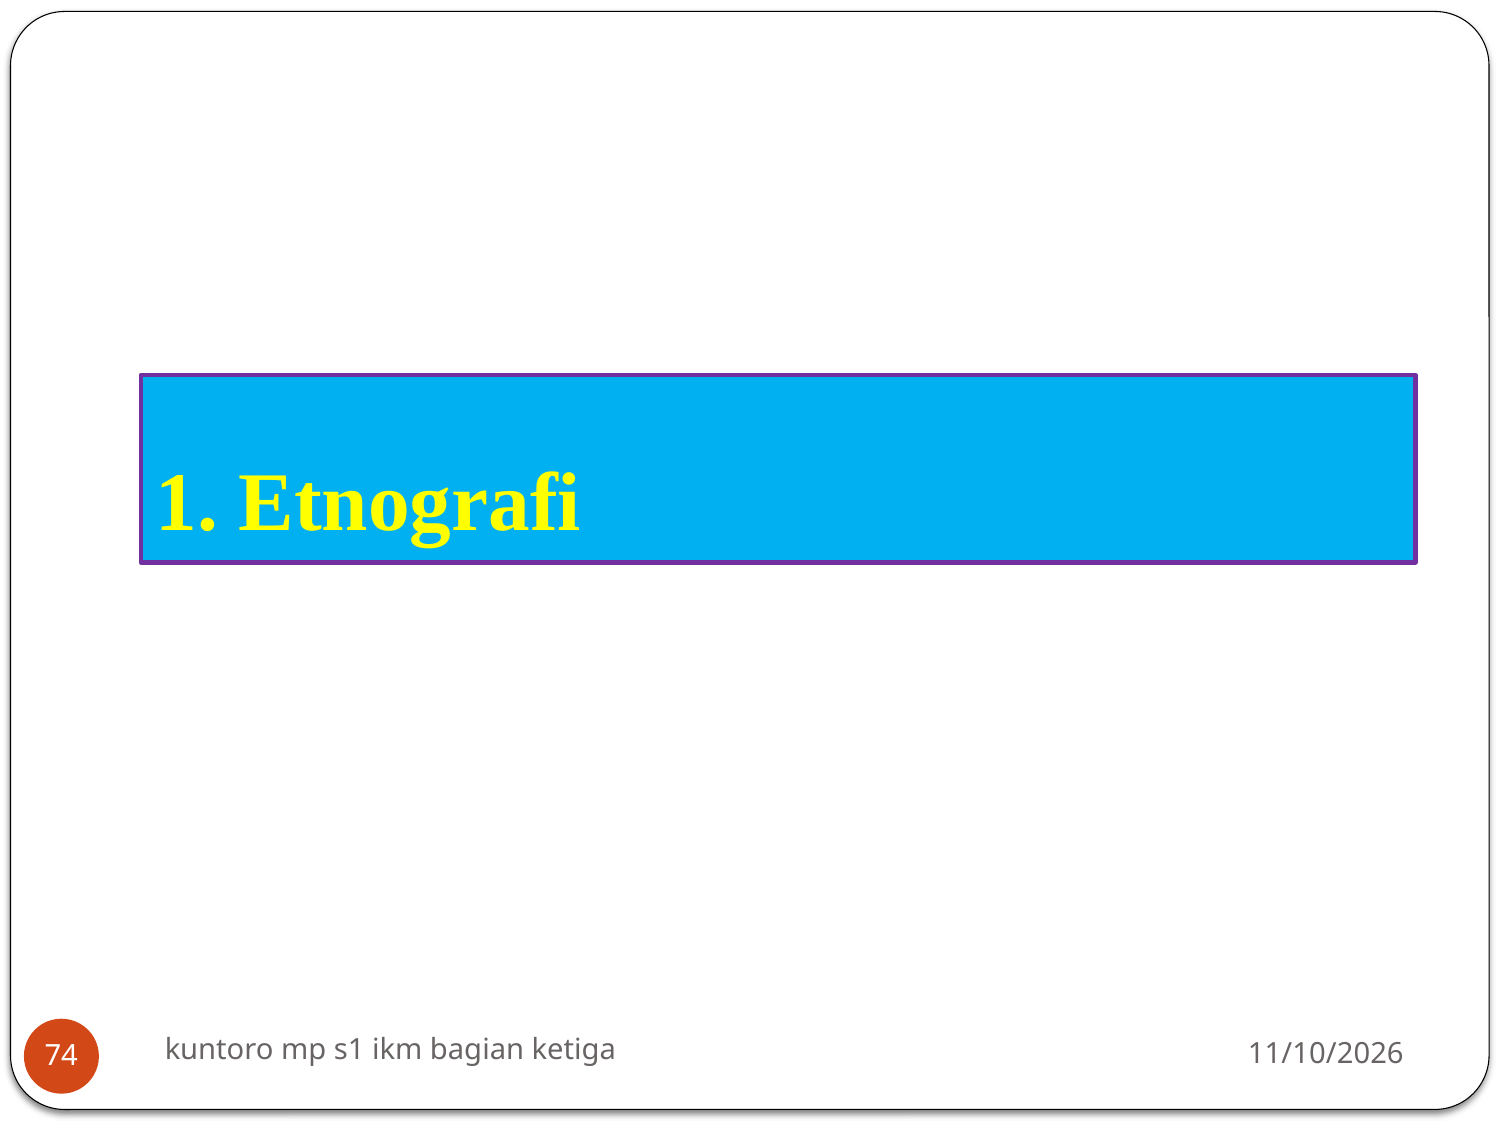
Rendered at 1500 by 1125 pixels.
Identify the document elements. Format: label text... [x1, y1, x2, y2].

title 1. Etnografi [140, 375, 1416, 563]
slide_number 74 [23, 1018, 99, 1094]
footer kuntoro mp s1 ikm bagian ketiga [150, 1012, 800, 1088]
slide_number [1012, 1015, 1419, 1094]
